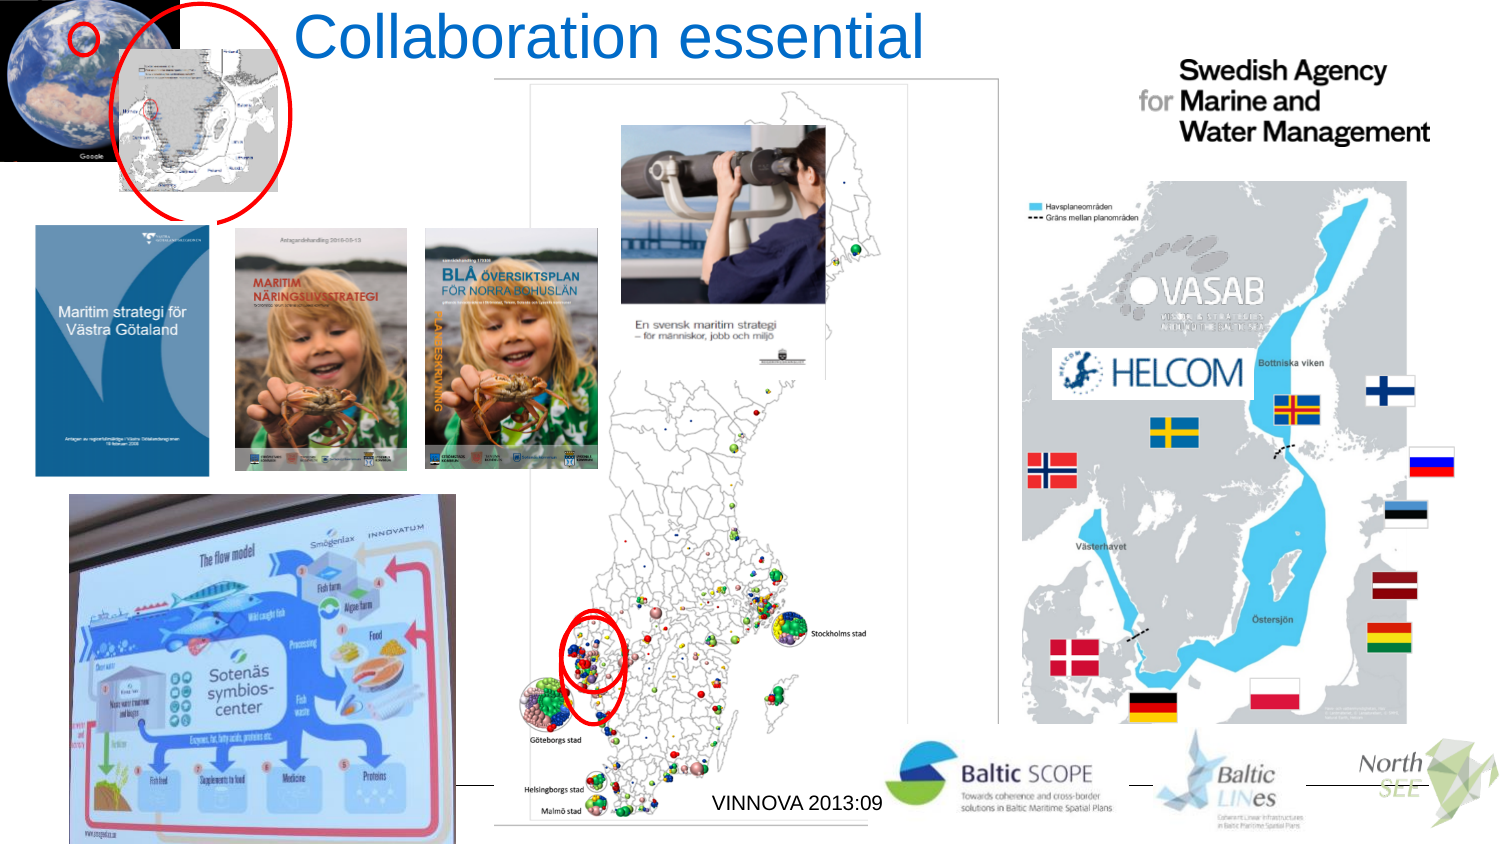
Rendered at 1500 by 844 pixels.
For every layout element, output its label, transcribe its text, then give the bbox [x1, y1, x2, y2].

text_box [283, 79, 293, 164]
text_box [182, 1, 275, 48]
picture [425, 77, 999, 828]
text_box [867, 724, 1500, 833]
picture [1022, 180, 1455, 724]
picture [235, 228, 407, 472]
picture [69, 491, 456, 844]
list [119, 49, 278, 192]
picture [28, 221, 217, 484]
picture [1139, 59, 1430, 147]
text_box [140, 199, 262, 225]
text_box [0, 0, 180, 163]
text_box Collaboration essential [278, 0, 941, 79]
